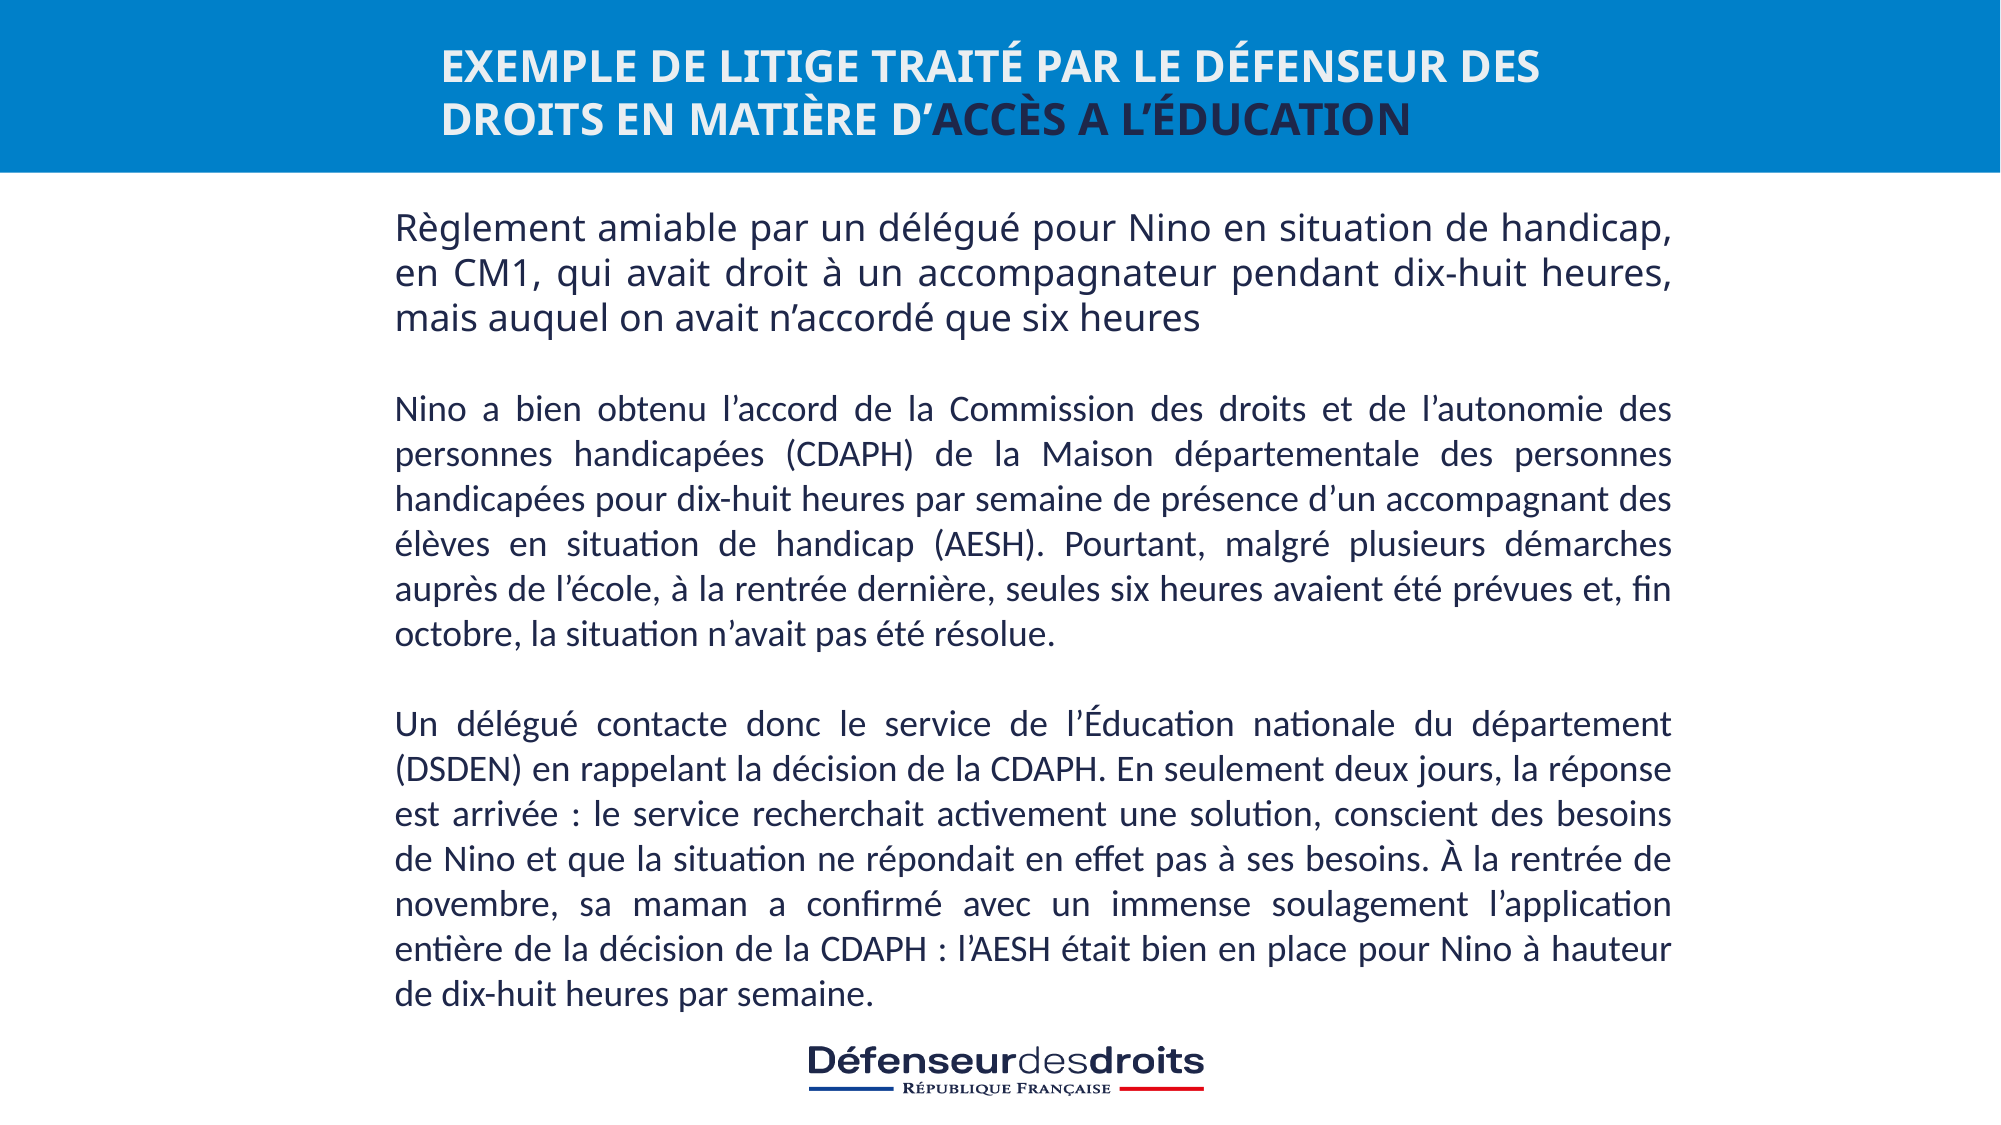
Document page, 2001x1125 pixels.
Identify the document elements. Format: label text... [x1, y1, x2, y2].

picture [809, 1046, 1204, 1096]
text_box EXEMPLE de litige traité par le Défenseur DES DROITS en matière d’Accès a l’éducation [425, 30, 1644, 155]
text_box Règlement amiable par un délégué pour Nino en situation de handicap, en CM1, qui avait droit à un accompagnateur pendant dix-huit heures, mais auquel on avait n’accordé que six heures Nino a bien obtenu l’accord de la Commission des droits et de l’autonomie des personnes handicapées (CDAPH) de la Maison départementale des personnes handicapées pour dix-huit heures par semaine de présence d’un accompagnant des élèves en situation de handicap (AESH). Pourtant, malgré plusieurs démarches auprès de l’école, à la rentrée dernière, seules six heures avaient été prévues et, fin octobre, la situation n’avait pas été résolue. Un délégué contacte donc le service de l’Éducation nationale du département (DSDEN) en rappelant la décision de la CDAPH. En seulement deux jours, la réponse est arrivée : le service recherchait activement une solution, conscient des besoins de Nino et que la situation ne répondait en effet pas à ses besoins. À la rentrée de novembre, sa maman a confirmé avec un immense soulagement l’application entière de la décision de la CDAPH : l’AESH était bien en place pour Nino à hauteur de dix-huit heures par semaine. [379, 196, 1689, 1021]
